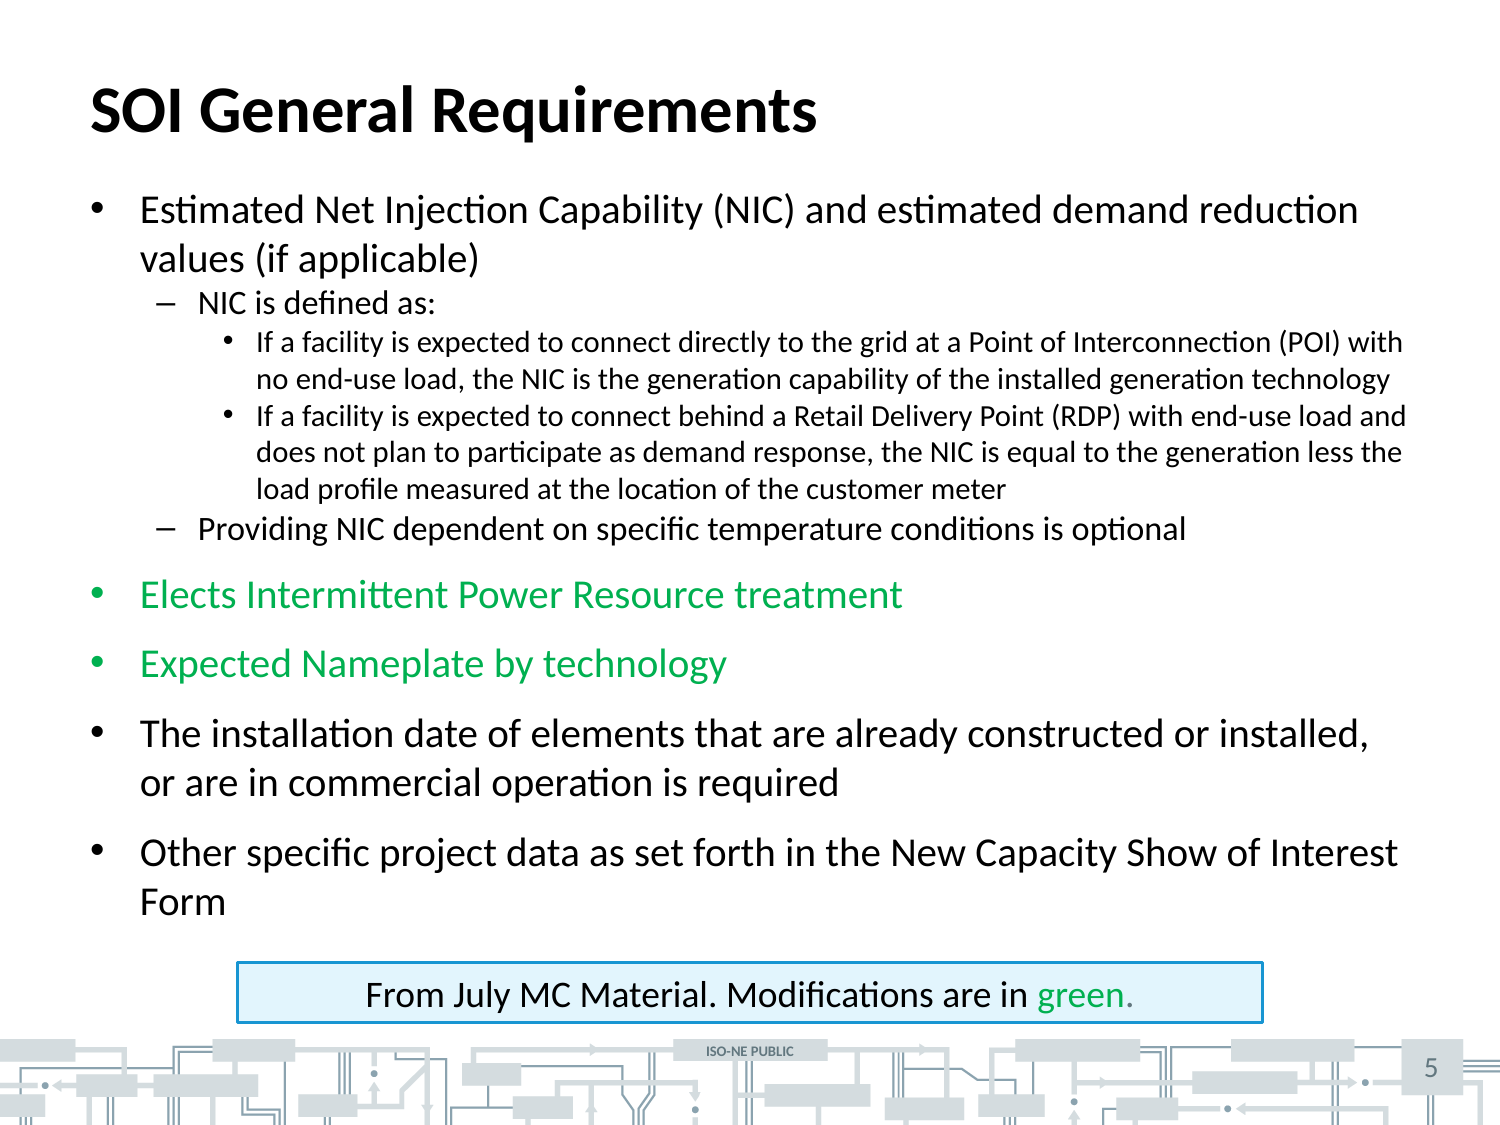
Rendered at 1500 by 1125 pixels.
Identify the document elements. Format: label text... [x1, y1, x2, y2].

picture [0, 1031, 1500, 1125]
title SOI General Requirements [75, 12, 1425, 174]
text_box From July MC Material. Modifications are in green. [237, 962, 1263, 1023]
slide_number 5 [1400, 1044, 1463, 1088]
list Estimated Net Injection Capability (NIC) and estimated demand reduction values (if applicable) NIC is defined as: If a facility is expected to connect directly to the grid at a Point of Interconnection (POI) with no end-use load, the NIC is the generation capability of the installed generation technology If a facility is expected to connect behind a Retail Delivery Point (RDP) with end-use load and does not plan to participate as demand response, the NIC is equal to the generation less the load profile measured at the location of the customer meter Providing NIC dependent on specific temperature conditions is optional Elects Intermittent Power Resource treatment Expected Nameplate by technology The installation date of elements that are already constructed or installed, or are in commercial operation is required Other specific project data as set forth in the New Capacity Show of Interest Form [75, 174, 1425, 965]
